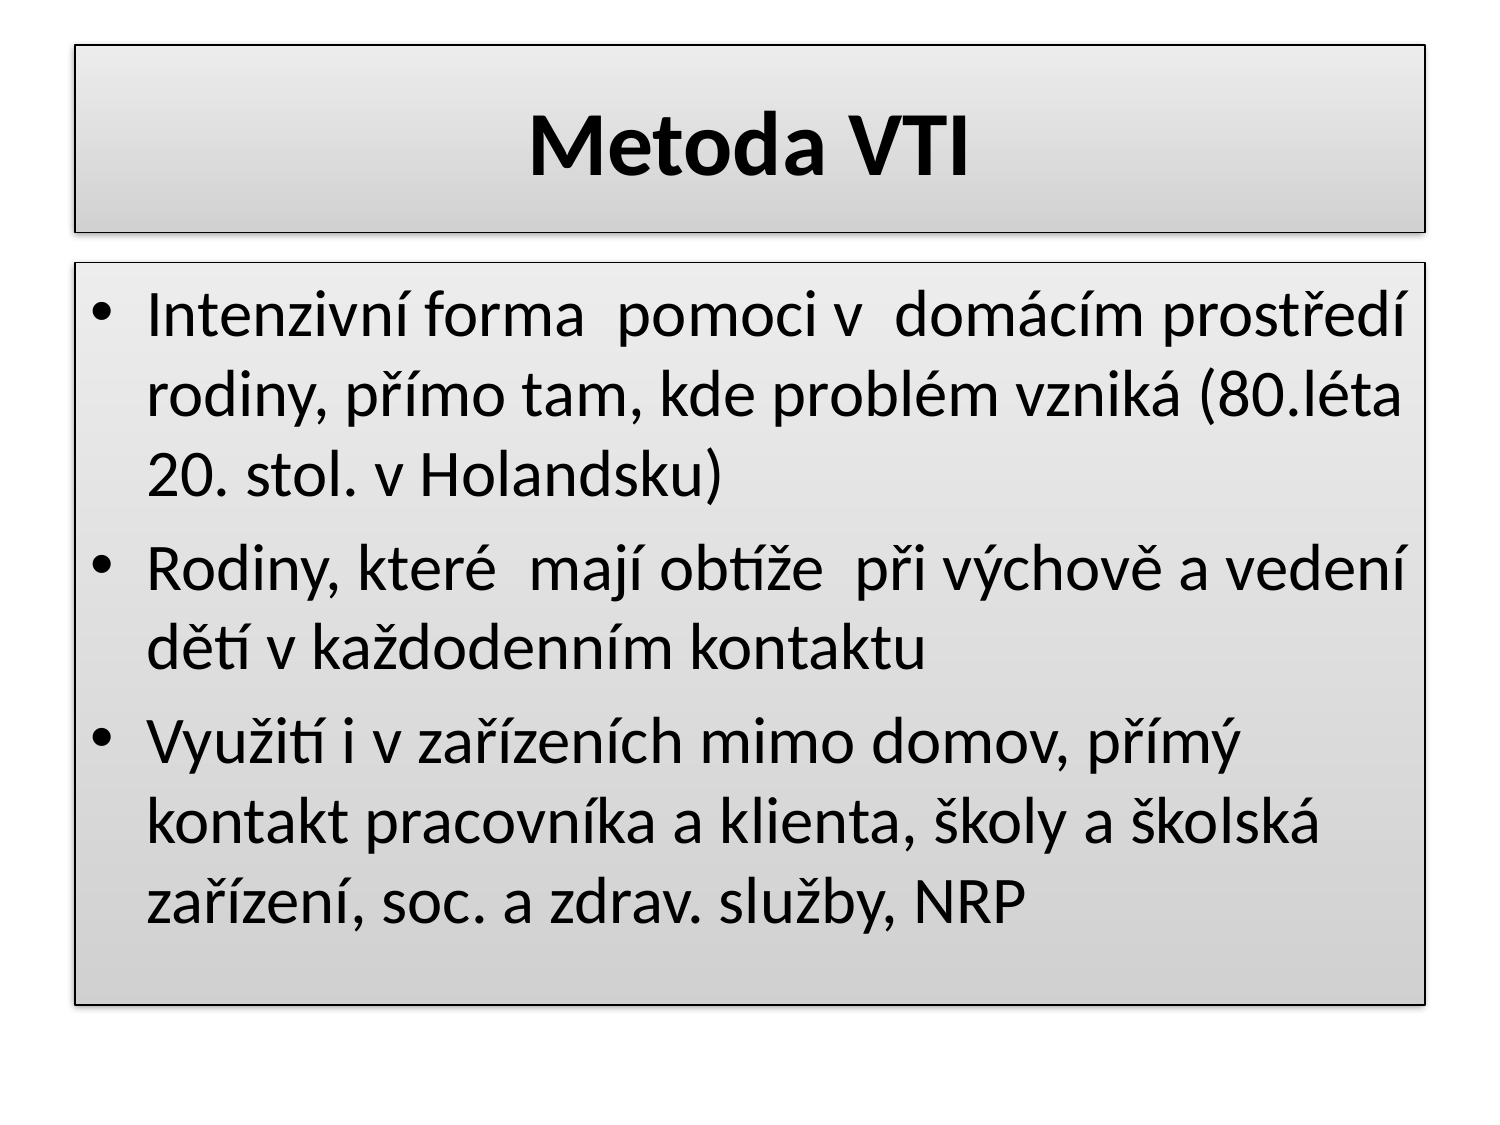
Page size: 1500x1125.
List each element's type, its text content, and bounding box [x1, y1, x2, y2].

title Metoda VTI [74, 44, 1426, 233]
list Intenzivní forma pomoci v domácím prostředí rodiny, přímo tam, kde problém vzniká (80.léta 20. stol. v Holandsku) Rodiny, které mají obtíže při výchově a vedení dětí v každodenním kontaktu Využití i v zařízeních mimo domov, přímý kontakt pracovníka a klienta, školy a školská zařízení, soc. a zdrav. služby, NRP [74, 262, 1426, 1006]
